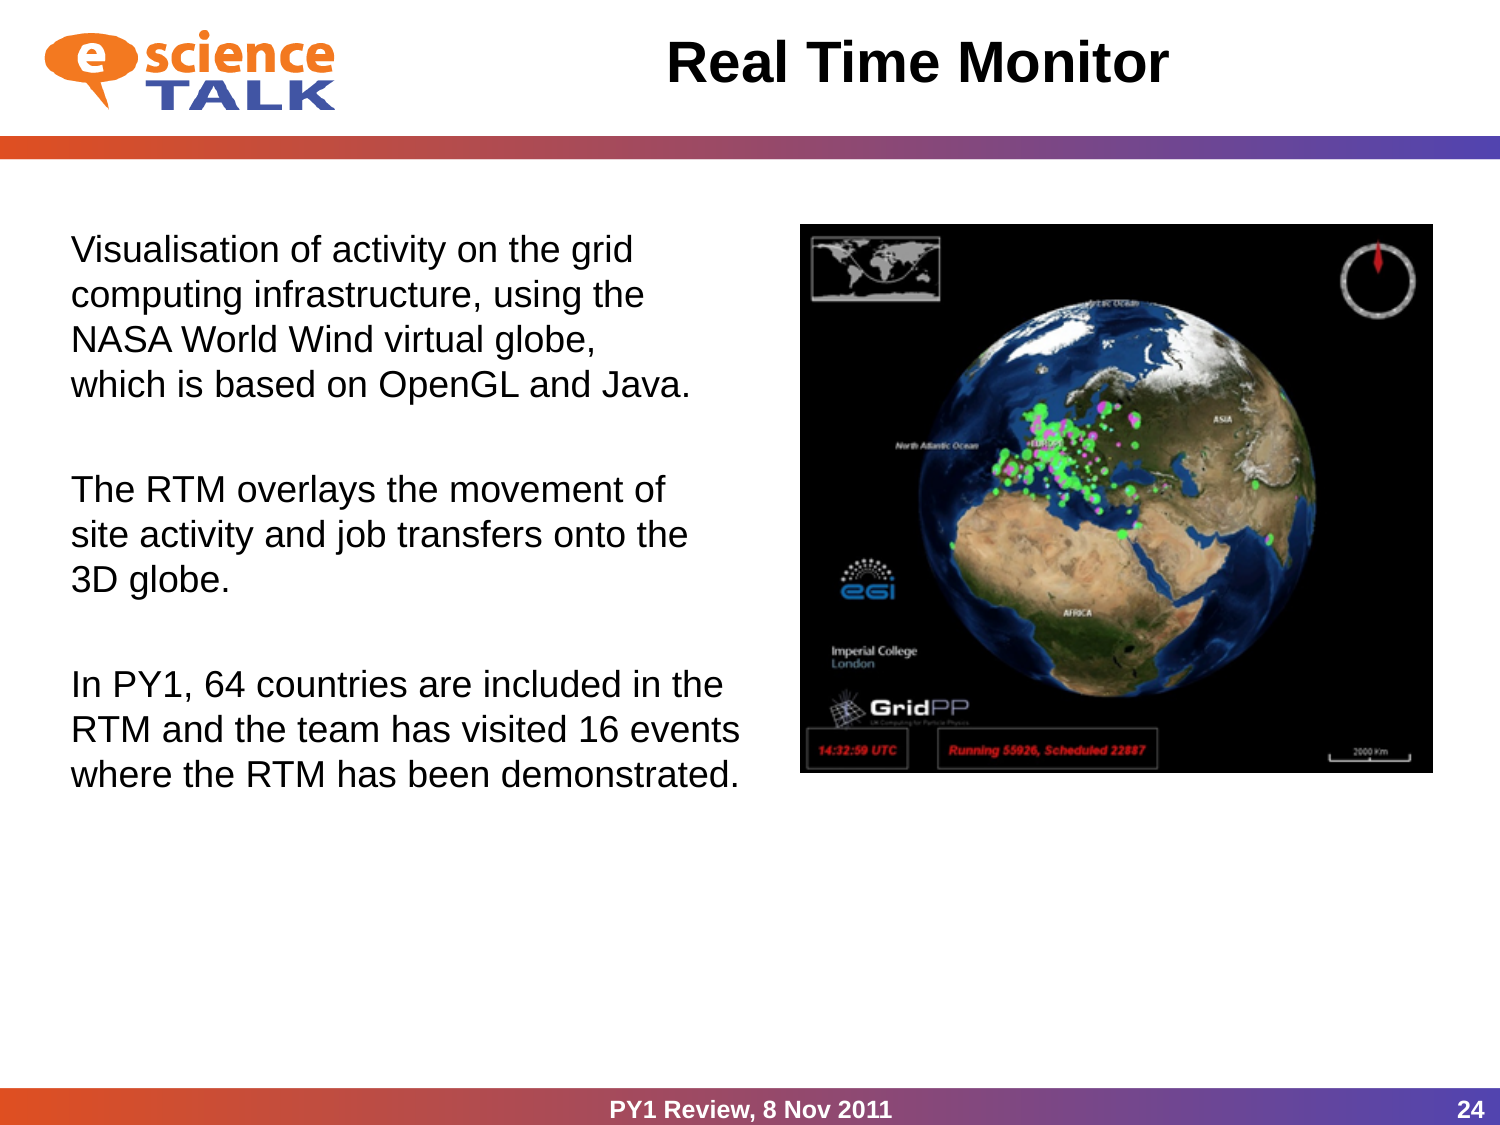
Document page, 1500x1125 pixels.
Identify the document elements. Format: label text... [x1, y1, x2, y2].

slide_number 24 [1149, 1085, 1500, 1125]
picture [0, 0, 1500, 1125]
title Real Time Monitor [337, 0, 1500, 119]
footer PY1 Review, 8 Nov 2011 [513, 1085, 989, 1125]
list Visualisation of activity on the grid computing infrastructure, using the NASA World Wind virtual globe, which is based on OpenGL and Java. The RTM overlays the movement of site activity and job transfers onto the 3D globe. In PY1, 64 countries are included in the RTM and the team has visited 16 events where the RTM has been demonstrated. [70, 224, 767, 863]
